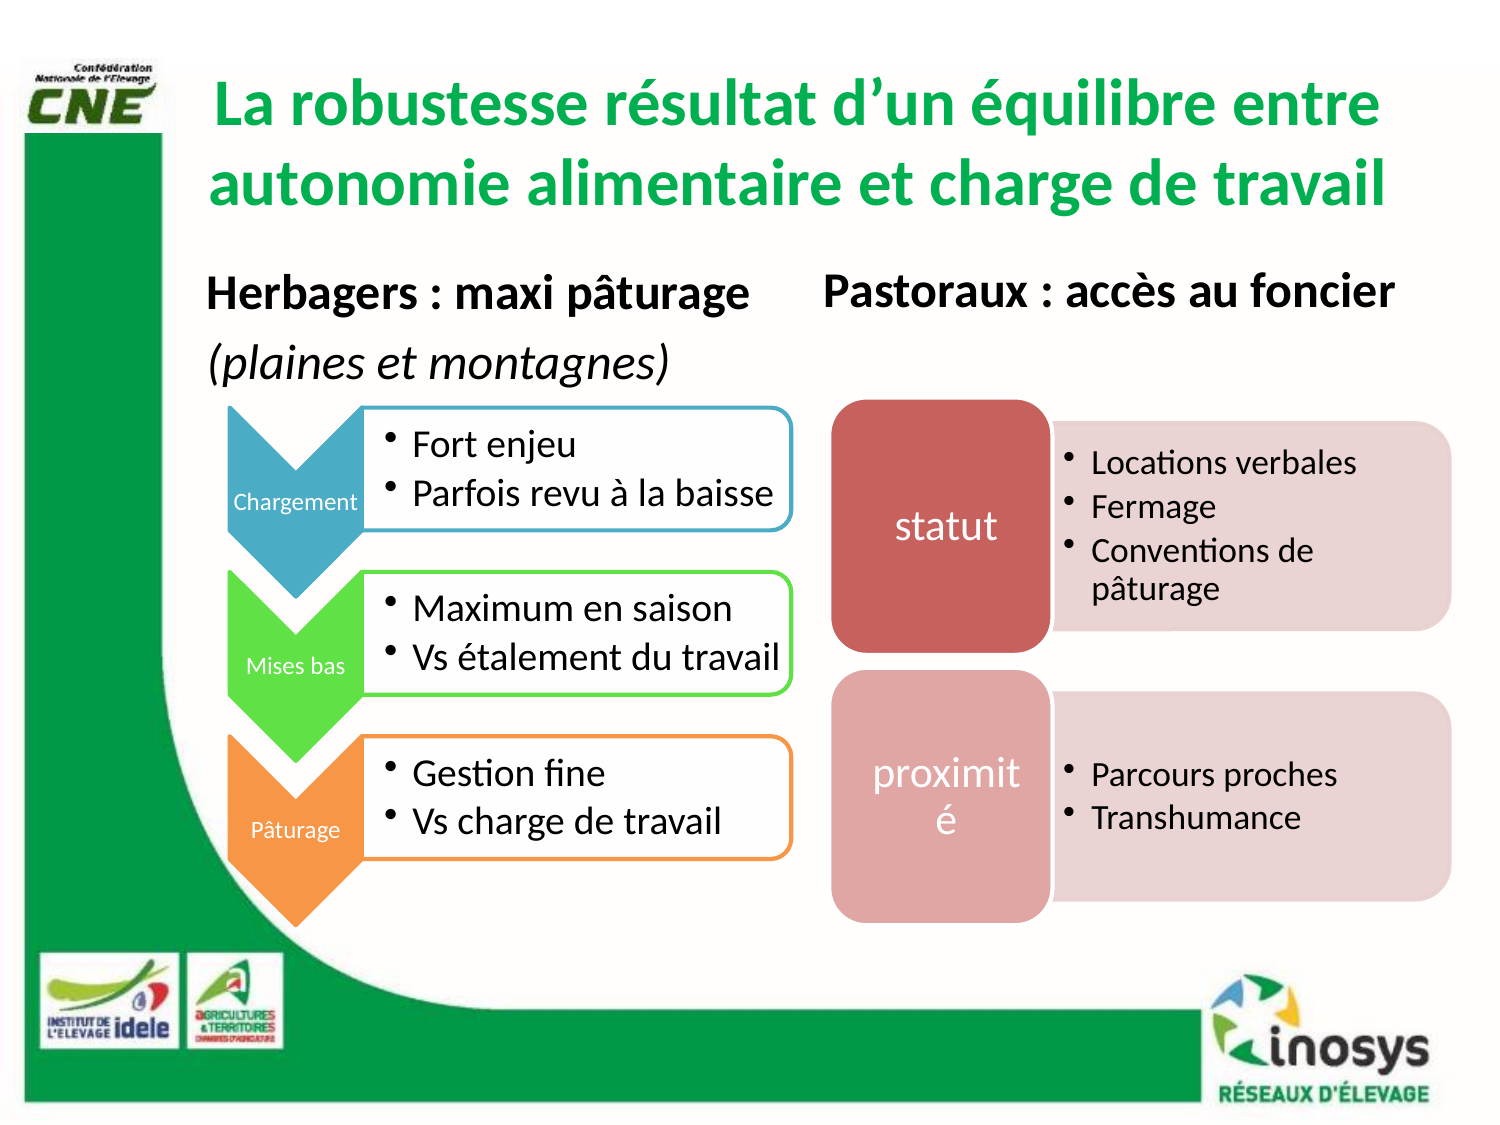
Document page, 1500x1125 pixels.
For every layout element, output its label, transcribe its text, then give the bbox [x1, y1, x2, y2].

title La robustesse résultat d’un équilibre entre autonomie alimentaire et charge de travail [171, 45, 1425, 233]
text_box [828, 397, 1450, 926]
list Pastoraux : accès au foncier [808, 250, 1447, 330]
list Herbagers : maxi pâturage (plaines et montagnes) [191, 251, 808, 329]
picture [0, 58, 1500, 1125]
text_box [229, 407, 792, 926]
